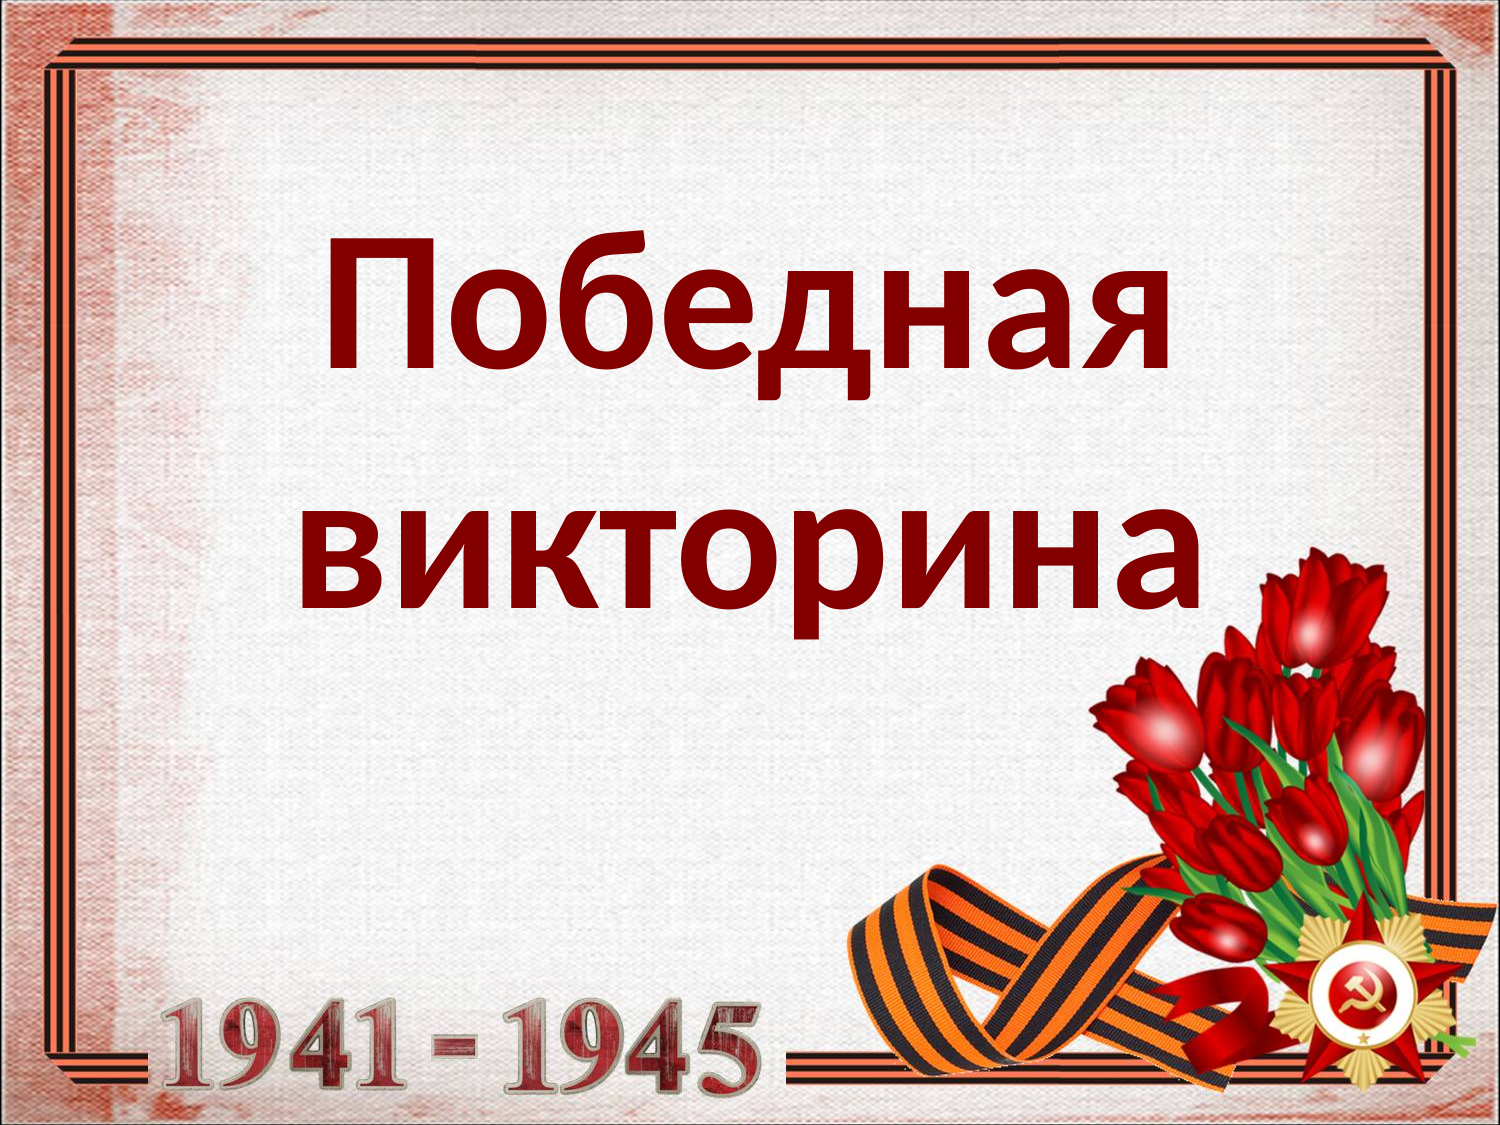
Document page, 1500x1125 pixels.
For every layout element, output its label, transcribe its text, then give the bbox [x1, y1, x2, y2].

picture [0, 0, 1500, 1125]
title Победная викторина [111, 113, 1389, 705]
